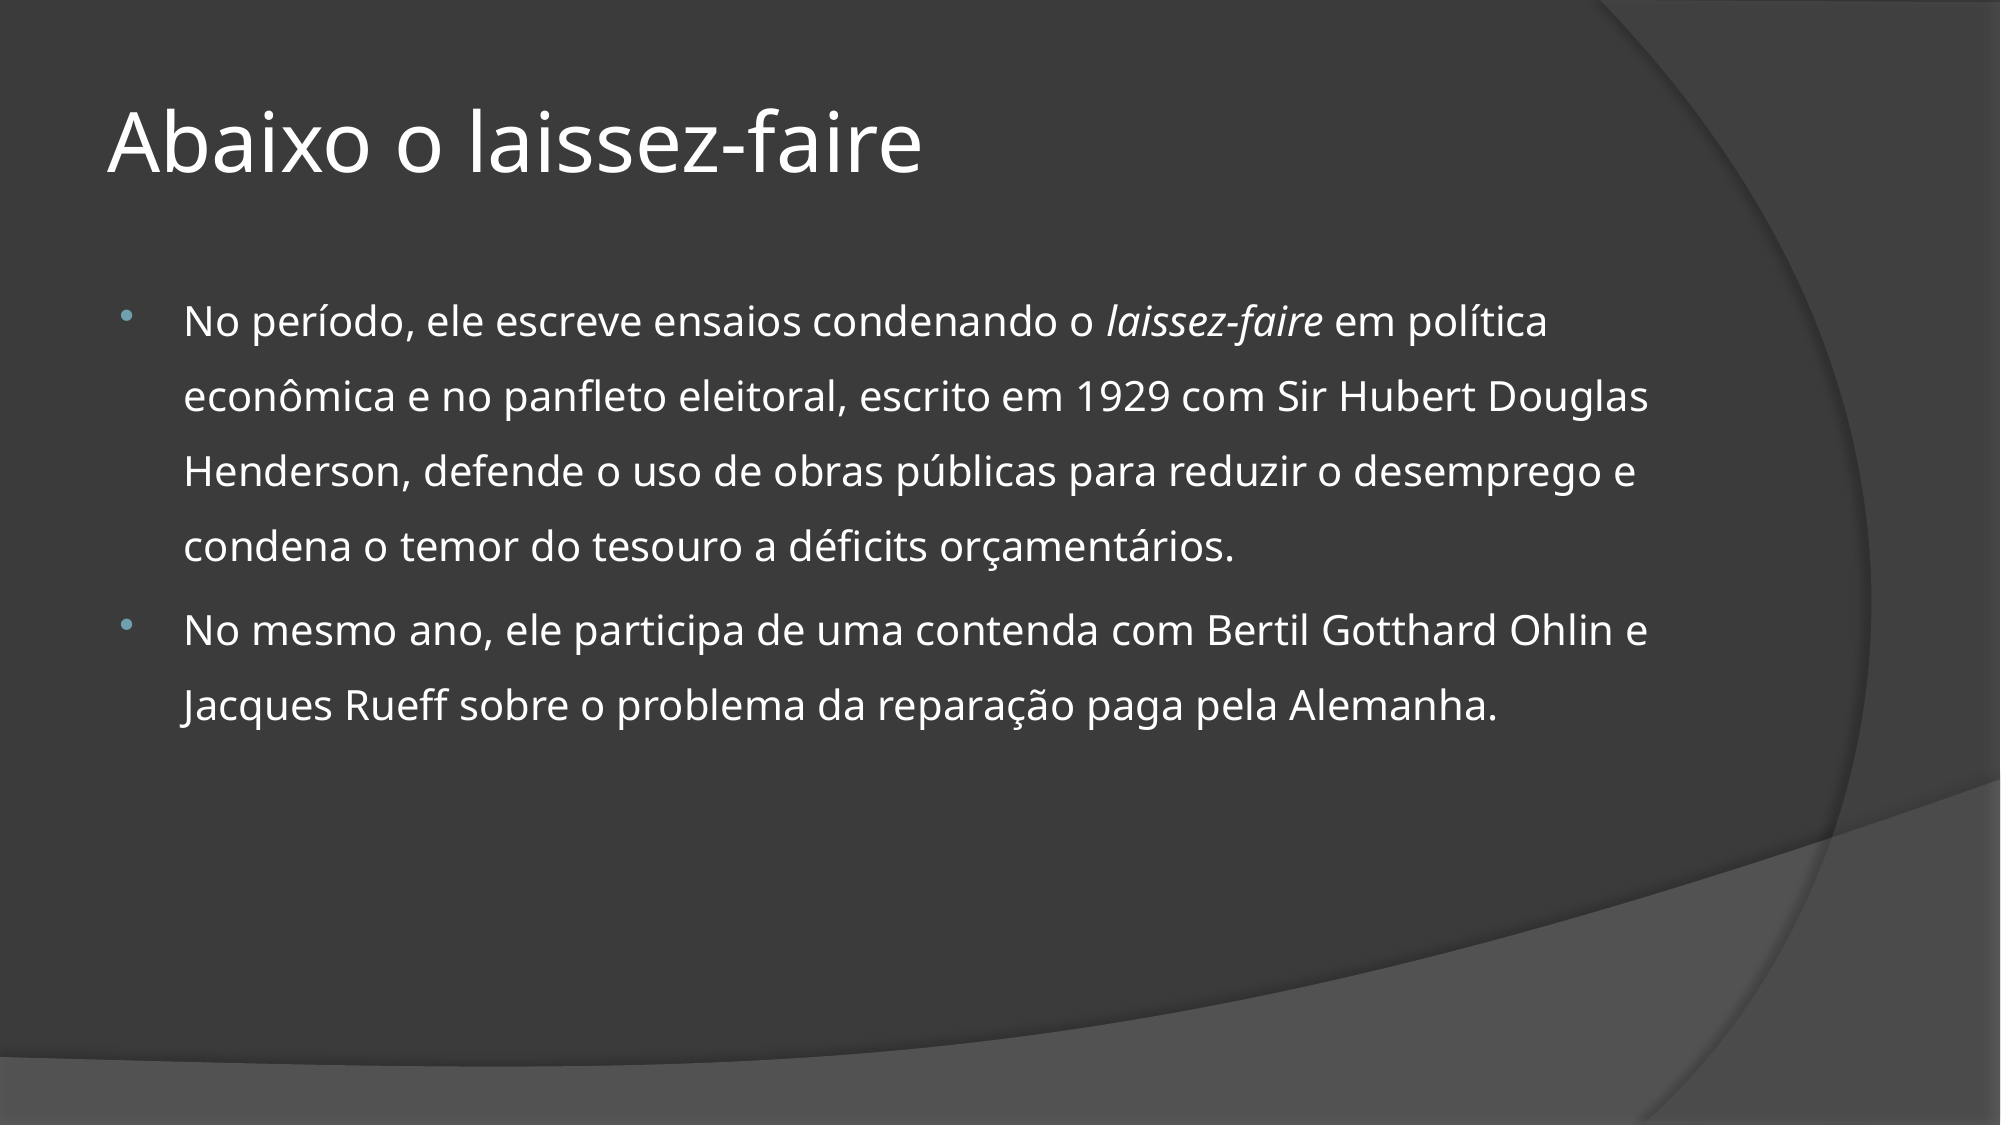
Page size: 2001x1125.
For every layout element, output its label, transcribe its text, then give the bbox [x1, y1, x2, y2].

list No período, ele escreve ensaios condenando o laissez-faire em política econômica e no panfleto eleitoral, escrito em 1929 com Sir Hubert Douglas Henderson, defende o uso de obras públicas para reduzir o desemprego e condena o temor do tesouro a déficits orçamentários. No mesmo ano, ele participa de uma contenda com Bertil Gotthard Ohlin e Jacques Rueff sobre o problema da reparação paga pela Alemanha. [99, 262, 1734, 1005]
title Abaixo o laissez-faire [99, 45, 1734, 233]
